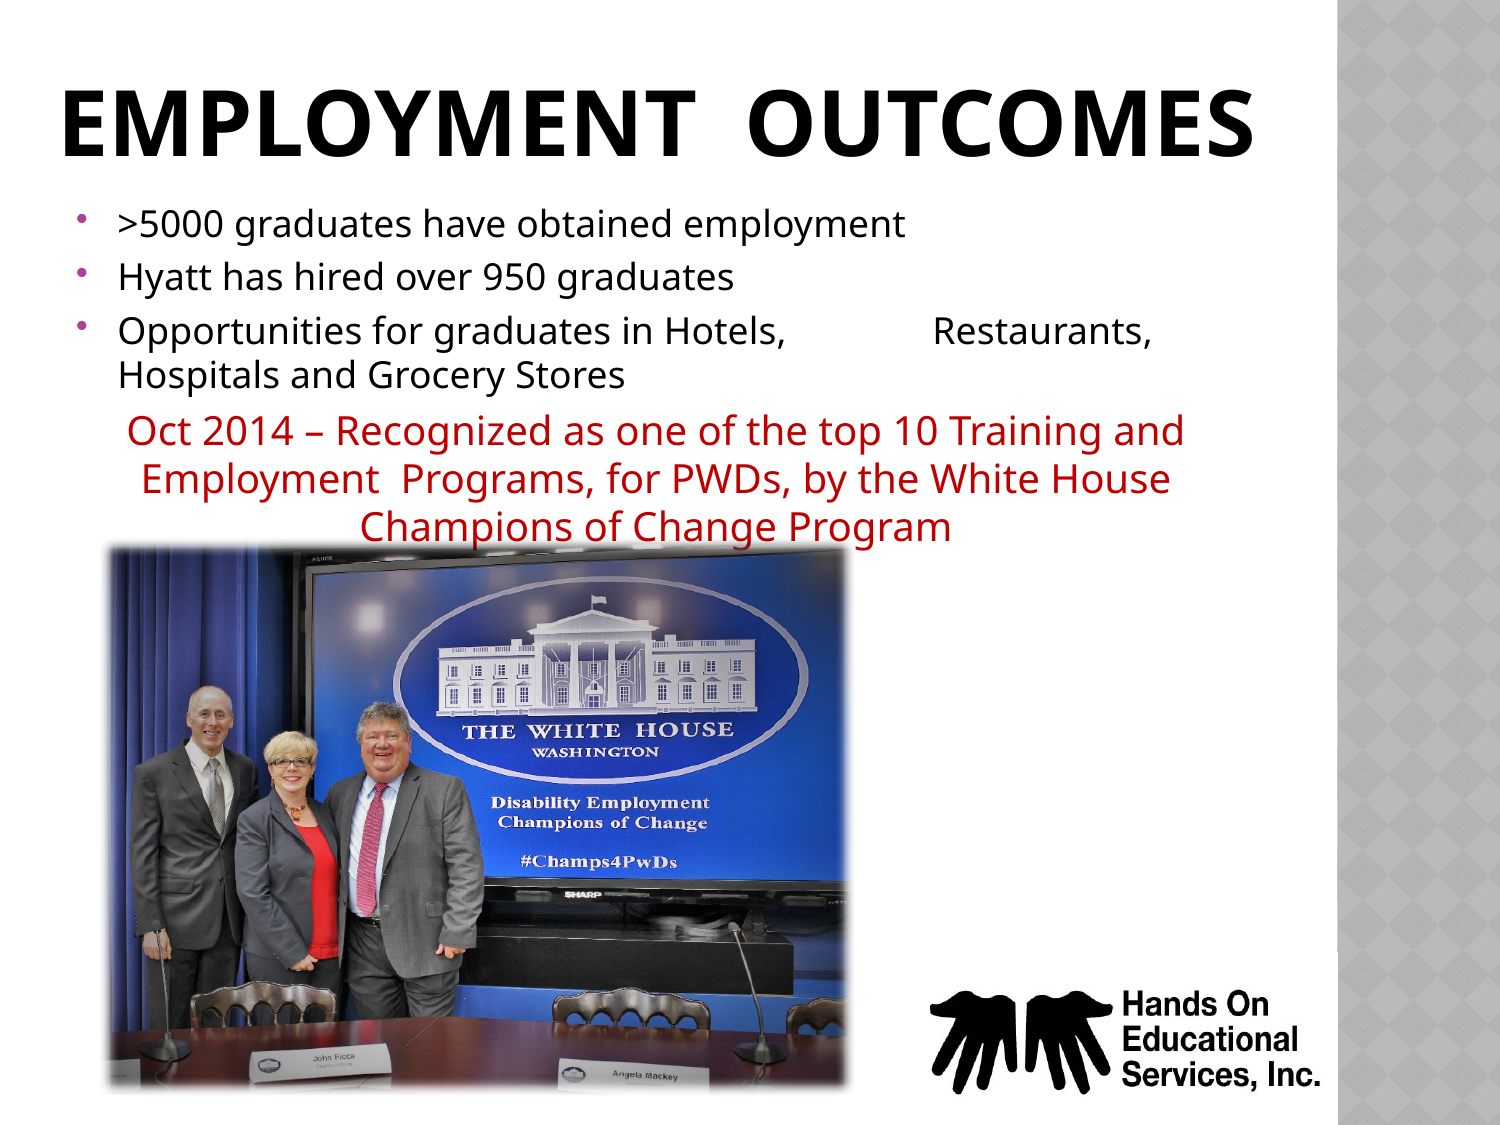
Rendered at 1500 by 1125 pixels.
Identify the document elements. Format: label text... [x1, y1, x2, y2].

title Employment Outcomes [50, 50, 1338, 175]
picture [912, 952, 1338, 1125]
picture [99, 537, 855, 1096]
list >5000 graduates have obtained employment Hyatt has hired over 950 graduates Opportunities for graduates in Hotels, Restaurants, Hospitals and Grocery Stores Oct 2014 – Recognized as one of the top 10 Training and Employment Programs, for PWDs, by the White House Champions of Change Program [62, 75, 1250, 563]
